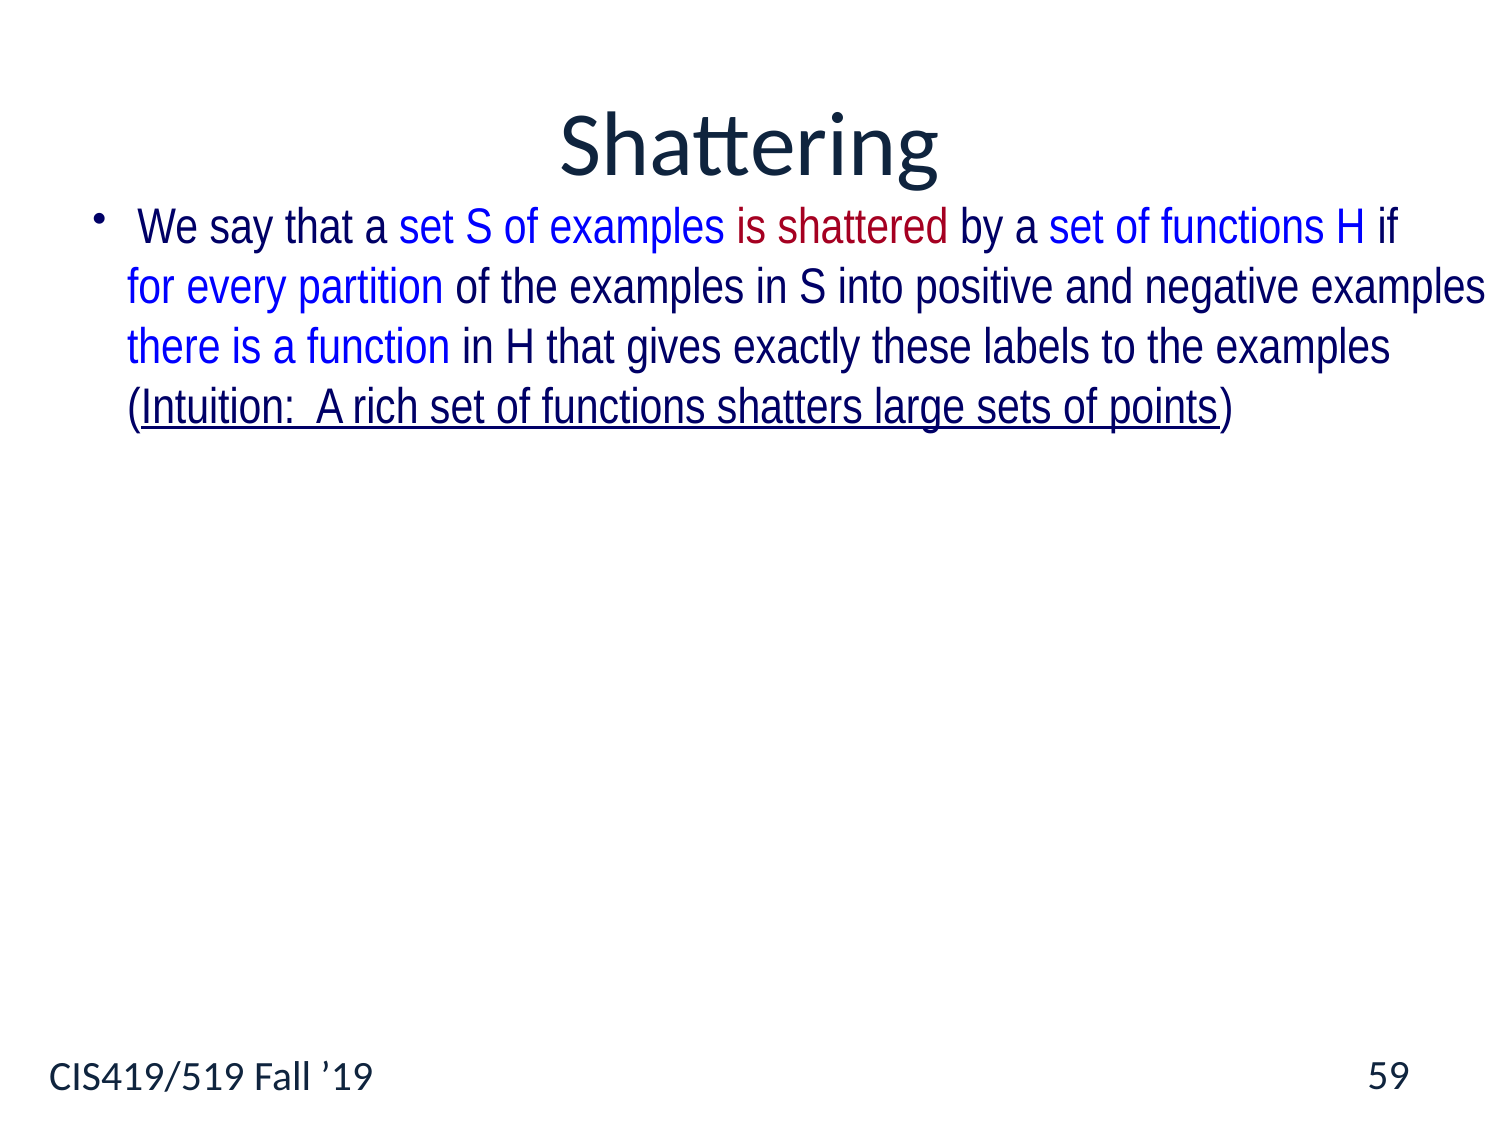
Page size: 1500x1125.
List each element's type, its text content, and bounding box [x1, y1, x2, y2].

slide_number 59 [1074, 1042, 1425, 1103]
title Shattering [75, 45, 1425, 233]
text_box We say that a set S of examples is shattered by a set of functions H if for every partition of the examples in S into positive and negative examples there is a function in H that gives exactly these labels to the examples (Intuition: A rich set of functions shatters large sets of points) [77, 185, 1500, 801]
